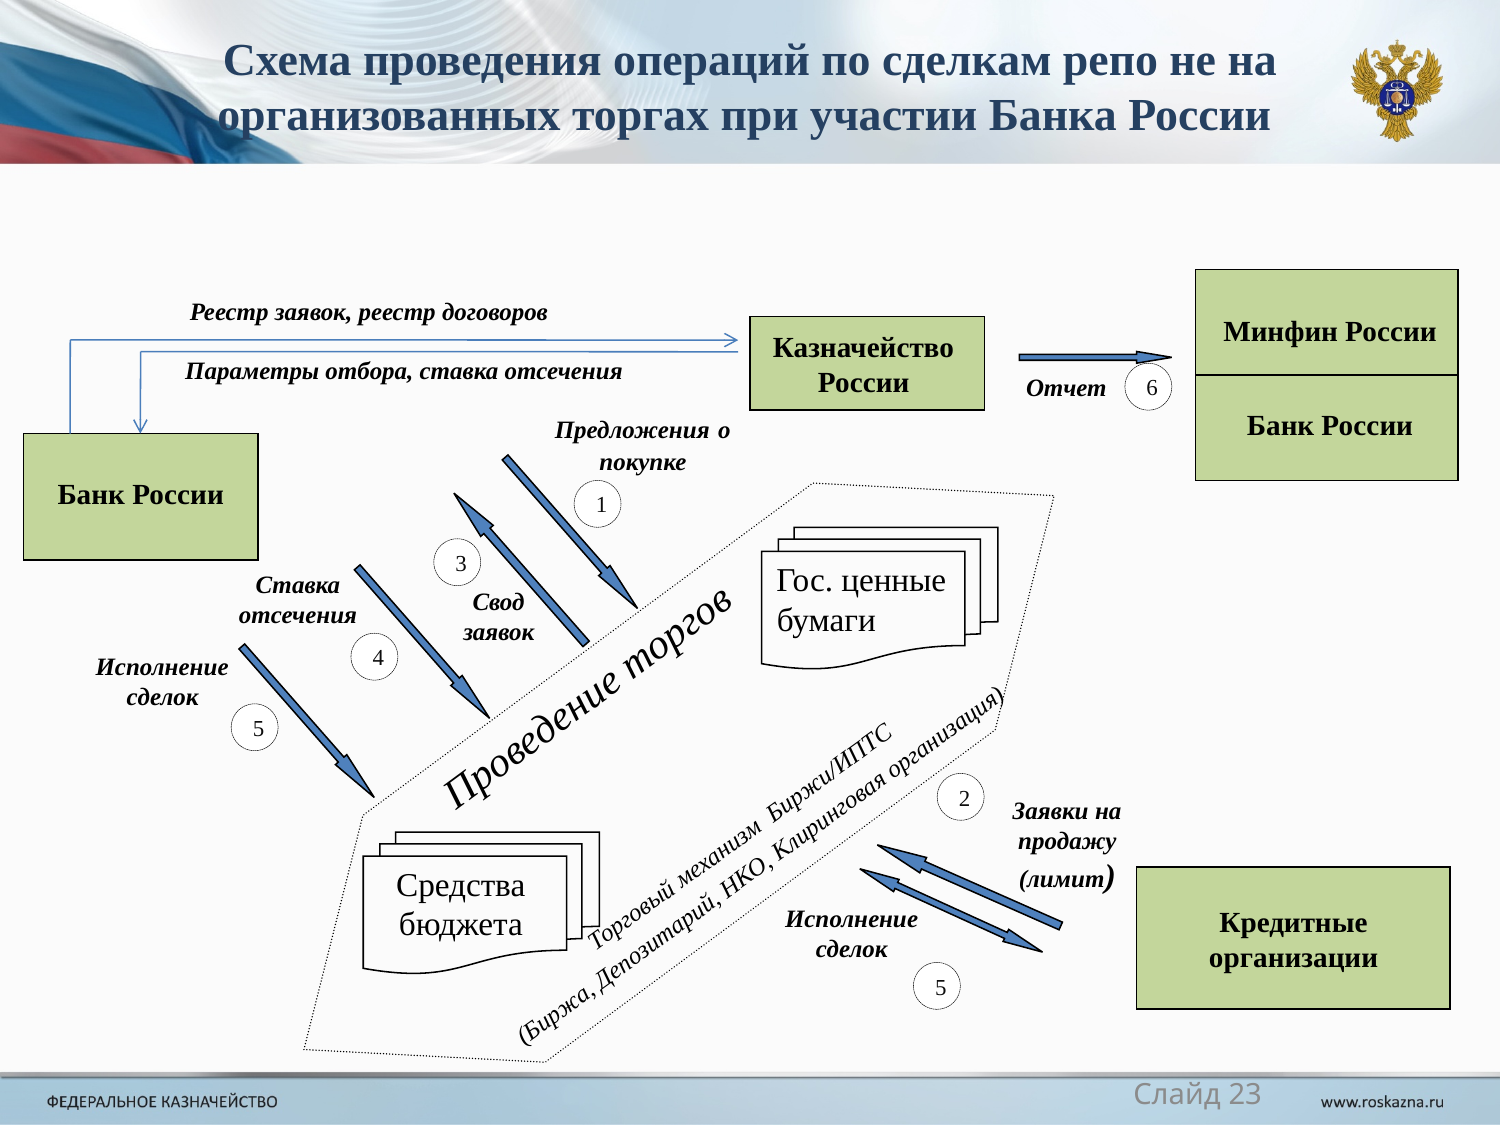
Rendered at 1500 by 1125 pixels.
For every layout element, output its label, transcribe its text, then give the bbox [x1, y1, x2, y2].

text_box Средства бюджета [351, 867, 571, 938]
text_box [361, 483, 1055, 819]
text_box [1195, 449, 1459, 481]
text_box Проведение торгов [328, 492, 829, 897]
text_box Свод заявок [421, 574, 576, 657]
text_box [1195, 355, 1459, 374]
text_box 6 [1122, 361, 1174, 413]
text_box 5 [911, 960, 963, 1012]
text_box Ставка отсечения [209, 550, 387, 646]
text_box Банк России [1195, 398, 1465, 449]
text_box [303, 873, 537, 1057]
text_box Исполнение сделок [56, 633, 269, 728]
text_box 4 [348, 631, 400, 683]
text_box [1195, 269, 1459, 304]
text_box [877, 844, 1063, 930]
text_box [453, 493, 590, 647]
text_box [525, 905, 742, 1063]
text_box Минфин России [1195, 304, 1465, 355]
text_box Параметры отбора, ставка отсечения [140, 358, 668, 387]
text_box [502, 454, 638, 609]
text_box Казначейство России [750, 316, 985, 411]
text_box Предложения о покупке [527, 410, 759, 470]
text_box Отчет [985, 363, 1138, 411]
text_box Реестр заявок, реестр договоров [128, 292, 610, 329]
text_box Банк России [23, 433, 258, 560]
text_box [761, 720, 998, 891]
text_box Кредитные организации [1136, 867, 1451, 1010]
text_box [354, 564, 490, 719]
text_box 1 [572, 478, 624, 530]
text_box [859, 868, 1043, 953]
text_box 5 [229, 706, 281, 753]
picture [0, 130, 1500, 1125]
text_box [1195, 374, 1459, 398]
text_box [363, 938, 556, 974]
text_box Торговый механизм Биржи/ИПТС (Биржа, Депозитарий, НКО, Клиринговая организация) [421, 597, 1077, 1102]
text_box 3 [431, 536, 483, 588]
text_box [238, 643, 375, 798]
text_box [761, 527, 999, 670]
text_box [408, 832, 600, 928]
text_box [455, 610, 916, 907]
text_box Заявки на продажу (лимит) [972, 773, 1162, 916]
slide_number Слайд 23 [927, 1065, 1278, 1125]
text_box [1019, 351, 1172, 364]
text_box 2 [935, 771, 987, 823]
text_box Схема проведения операций по сделкам репо не на организованных торгах при участии Банка России [0, 0, 1500, 130]
text_box Исполнение сделок [742, 891, 961, 975]
